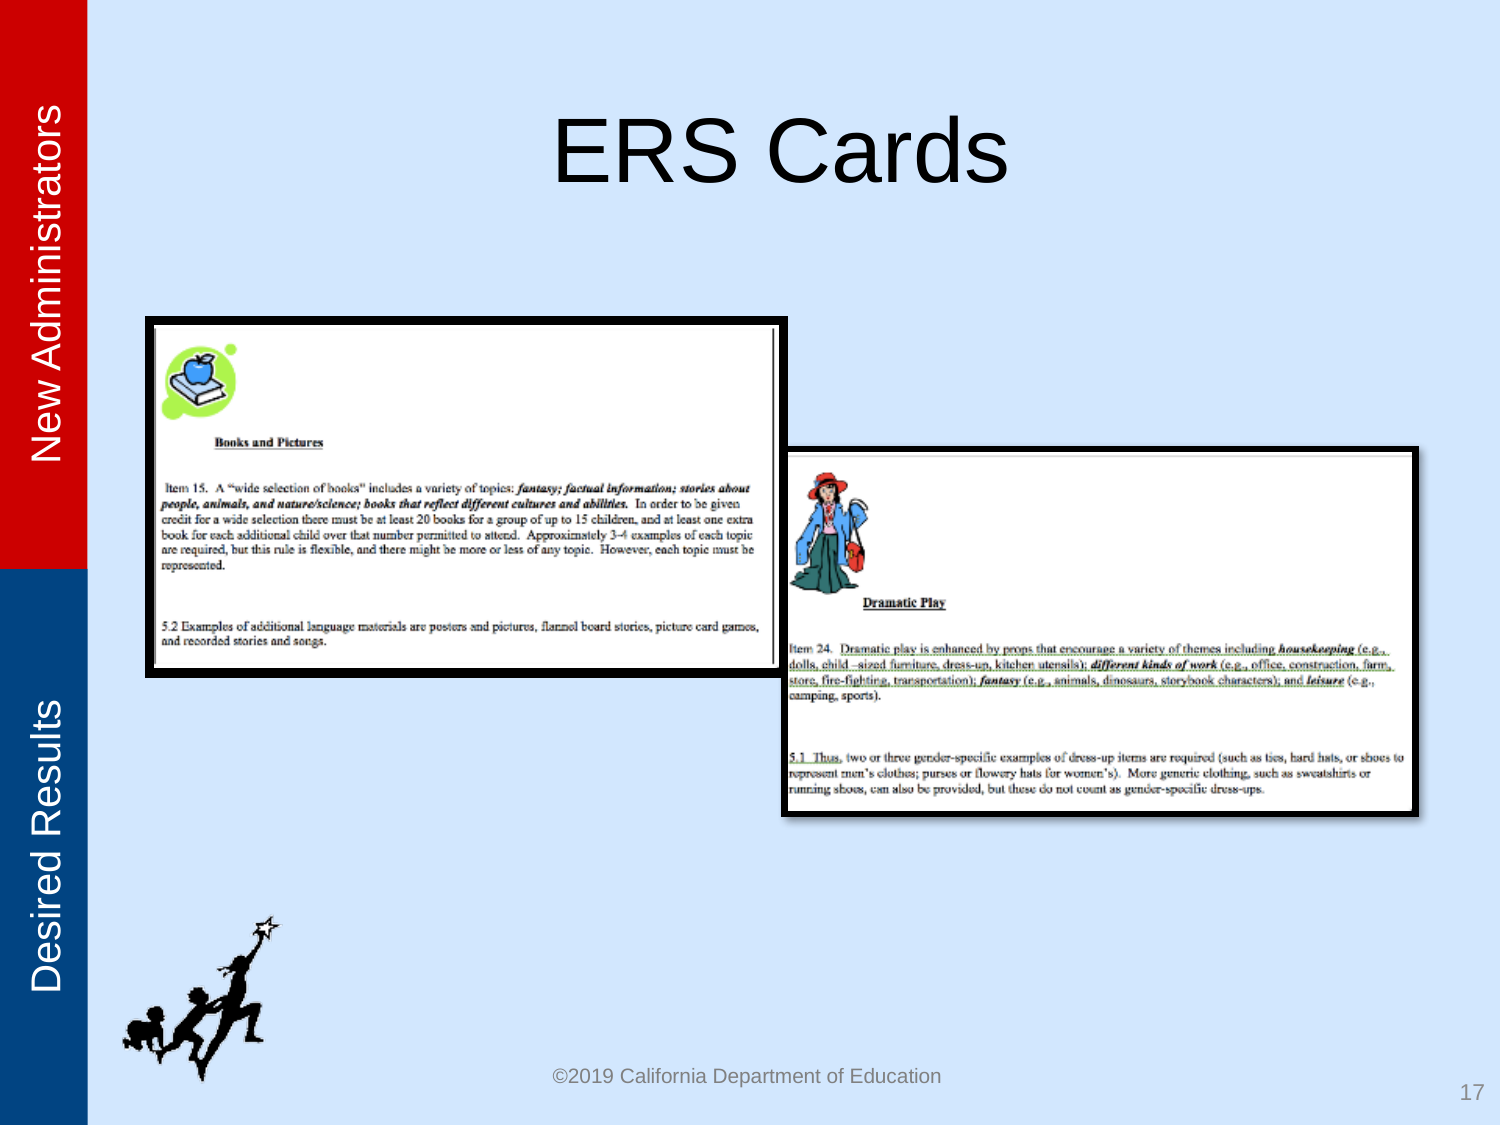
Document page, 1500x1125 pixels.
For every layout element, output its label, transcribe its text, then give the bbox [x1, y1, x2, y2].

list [787, 451, 1413, 811]
footer ©2019 California Department of Education [496, 1058, 1004, 1118]
slide_number 17 [1374, 1058, 1500, 1125]
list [153, 324, 780, 669]
title ERS Cards [150, 51, 1413, 240]
